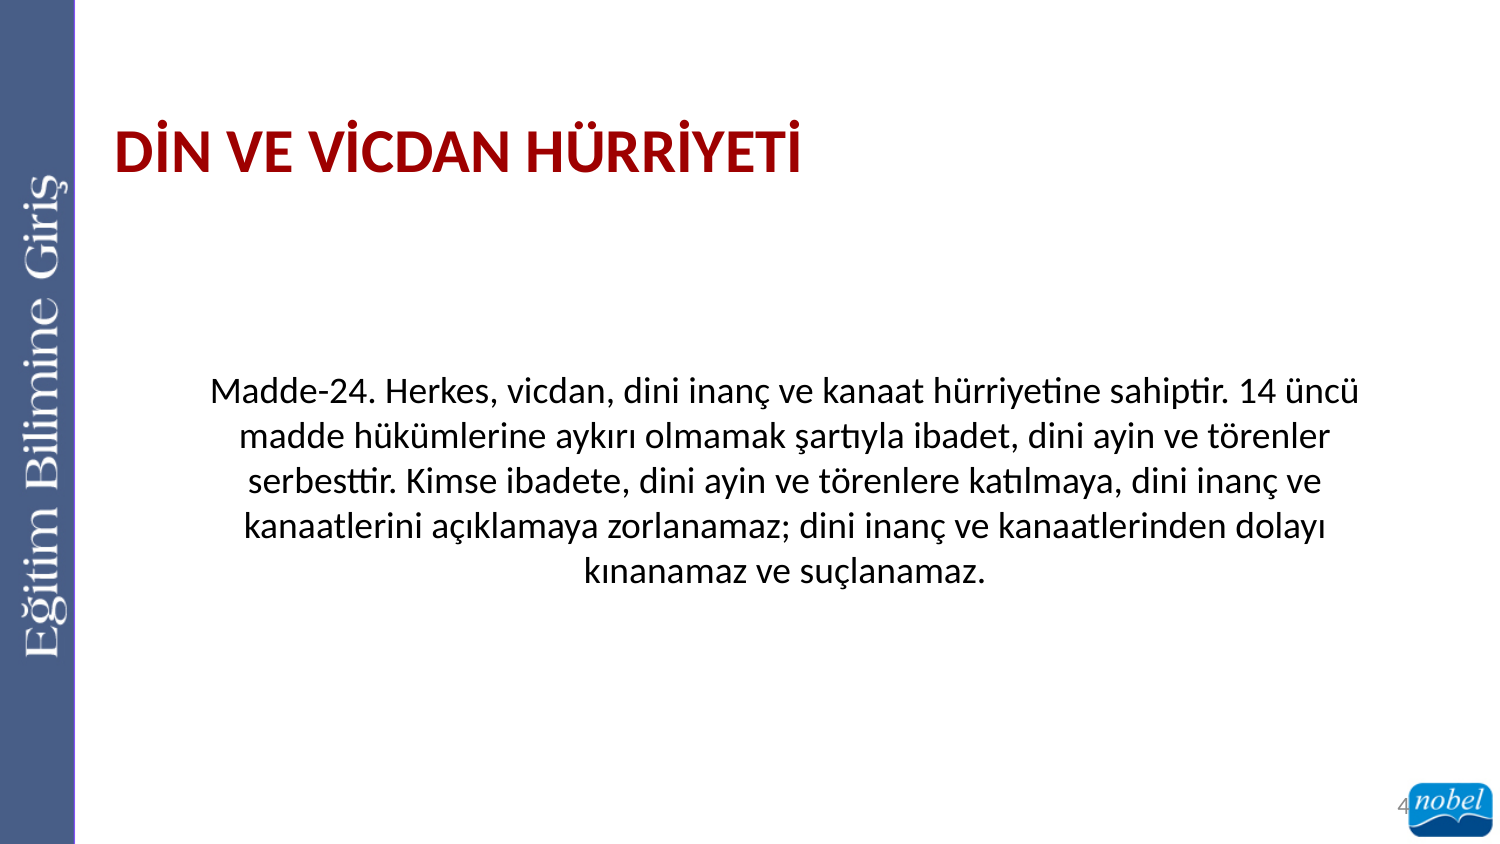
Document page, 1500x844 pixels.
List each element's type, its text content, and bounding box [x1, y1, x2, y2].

slide_number 4 [1074, 782, 1425, 827]
text_box Madde-24. Herkes, vicdan, dini inanç ve kanaat hürriyetine sahiptir. 14 üncü madde hükümlerine aykırı olmamak şartıyla ibadet, dini ayin ve törenler serbesttir. Kimse ibadete, dini ayin ve törenlere katılmaya, dini inanç ve kanaatlerini açıklamaya zorlanamaz; dini inanç ve kanaatlerinden dolayı kınanamaz ve suçlanamaz. [171, 358, 1400, 599]
picture [0, 0, 1500, 844]
text_box DİN VE VİCDAN HÜRRİYETİ [100, 102, 1329, 193]
